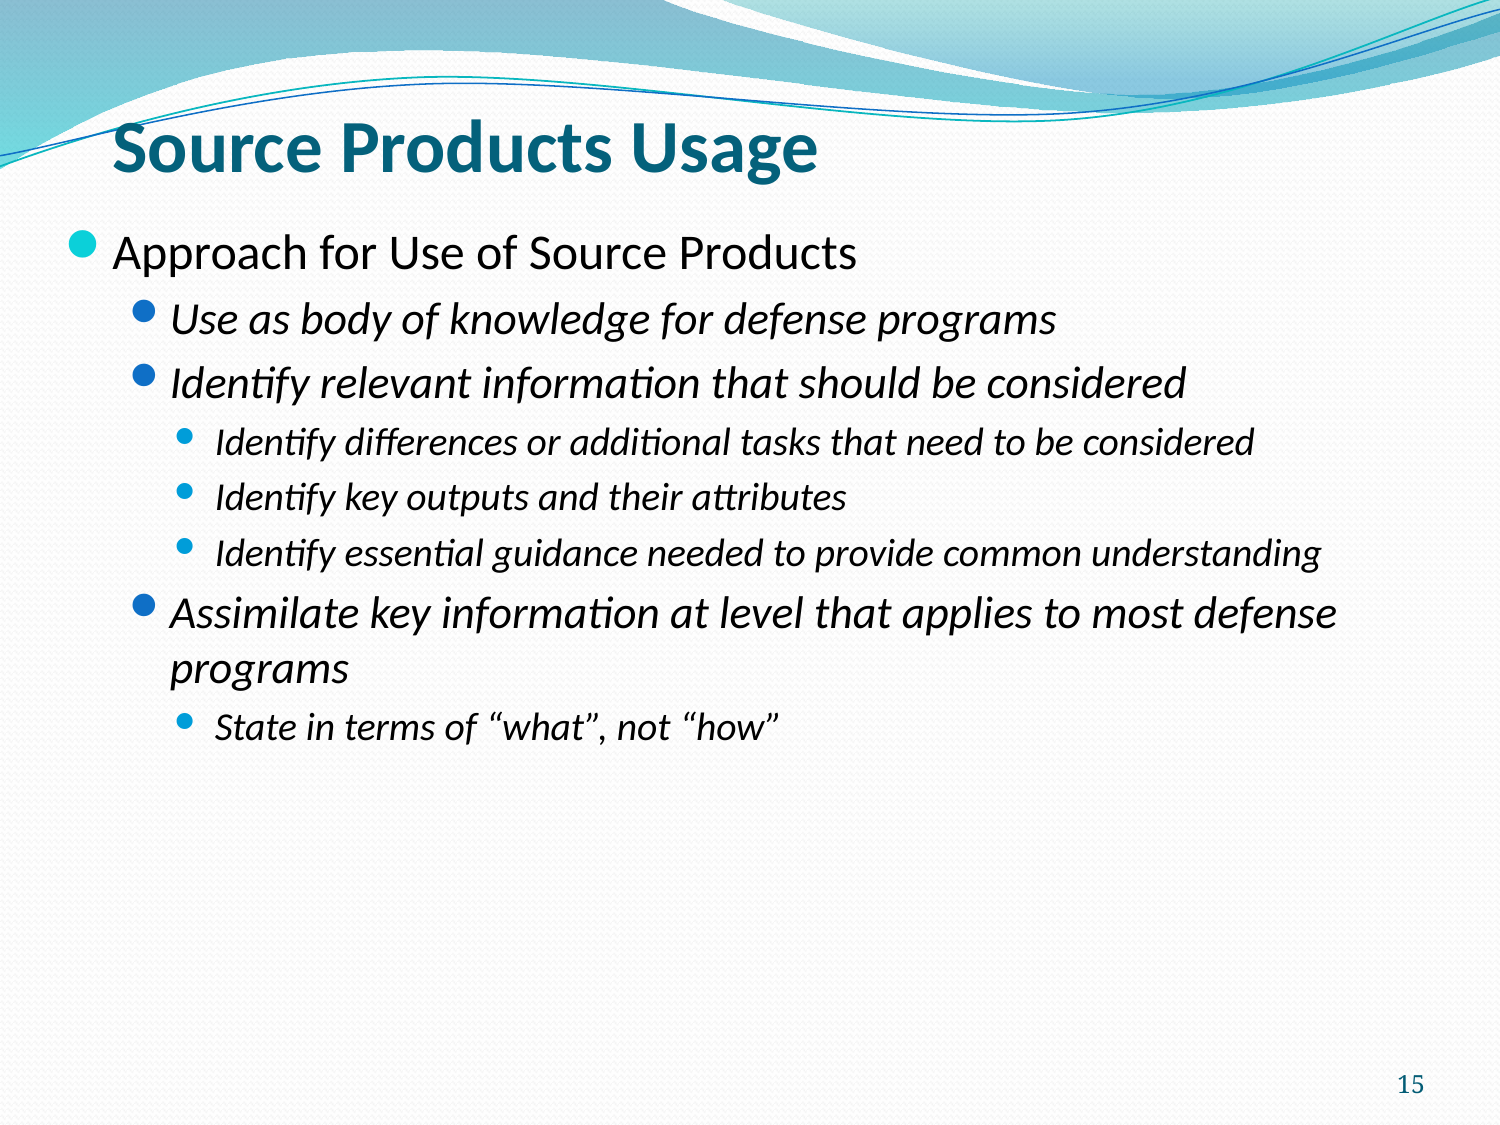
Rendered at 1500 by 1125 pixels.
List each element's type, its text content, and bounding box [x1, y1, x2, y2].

title Source Products Usage [112, 112, 1438, 188]
slide_number 15 [1299, 1042, 1425, 1103]
list Approach for Use of Source Products Use as body of knowledge for defense programs Identify relevant information that should be considered Identify differences or additional tasks that need to be considered Identify key outputs and their attributes Identify essential guidance needed to provide common understanding Assimilate key information at level that applies to most defense programs State in terms of “what”, not “how” [50, 212, 1438, 1005]
